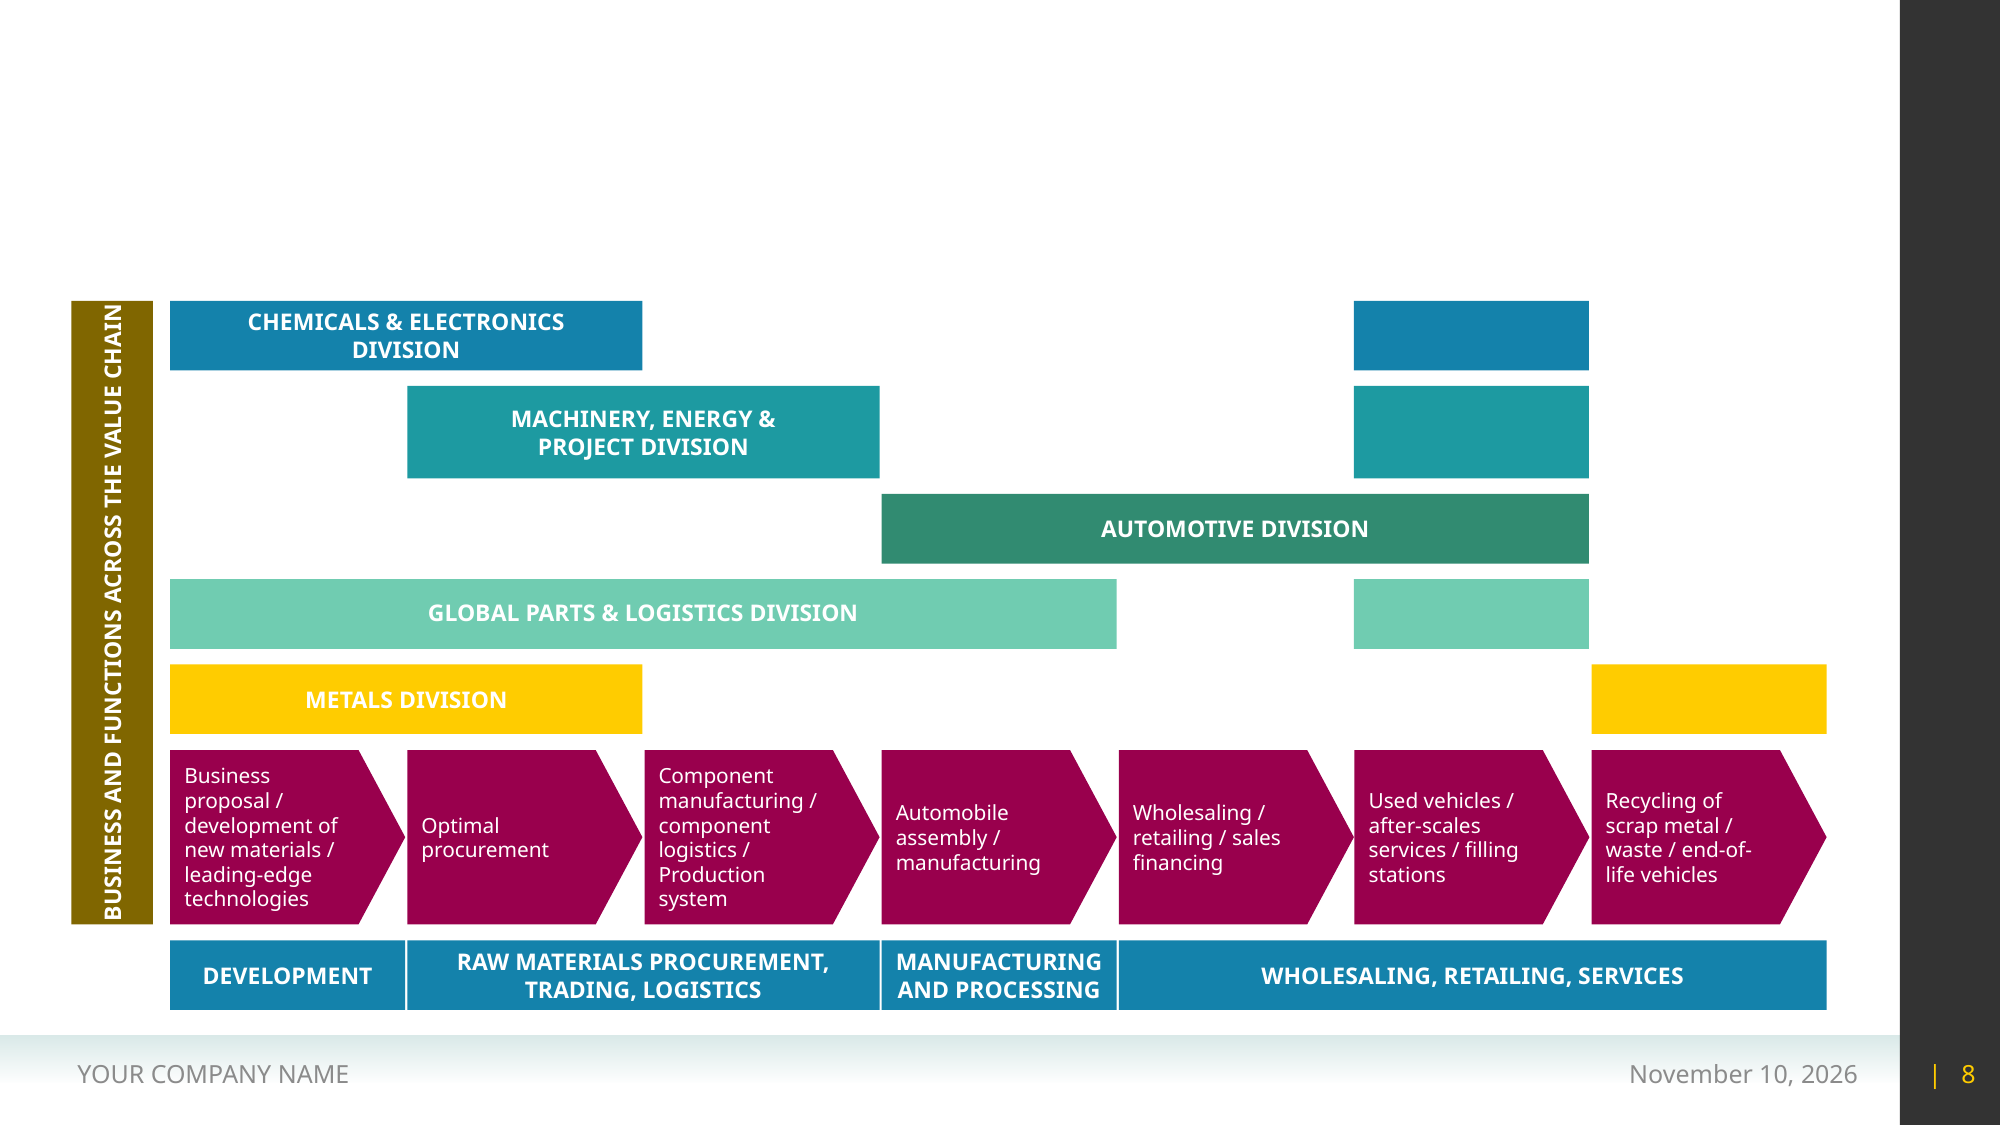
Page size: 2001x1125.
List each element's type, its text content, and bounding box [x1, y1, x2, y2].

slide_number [1365, 1046, 1874, 1106]
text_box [71, 299, 1827, 1011]
footer YOUR COMPANY NAME [62, 1046, 798, 1106]
slide_number | 8 [1890, 1046, 1991, 1106]
